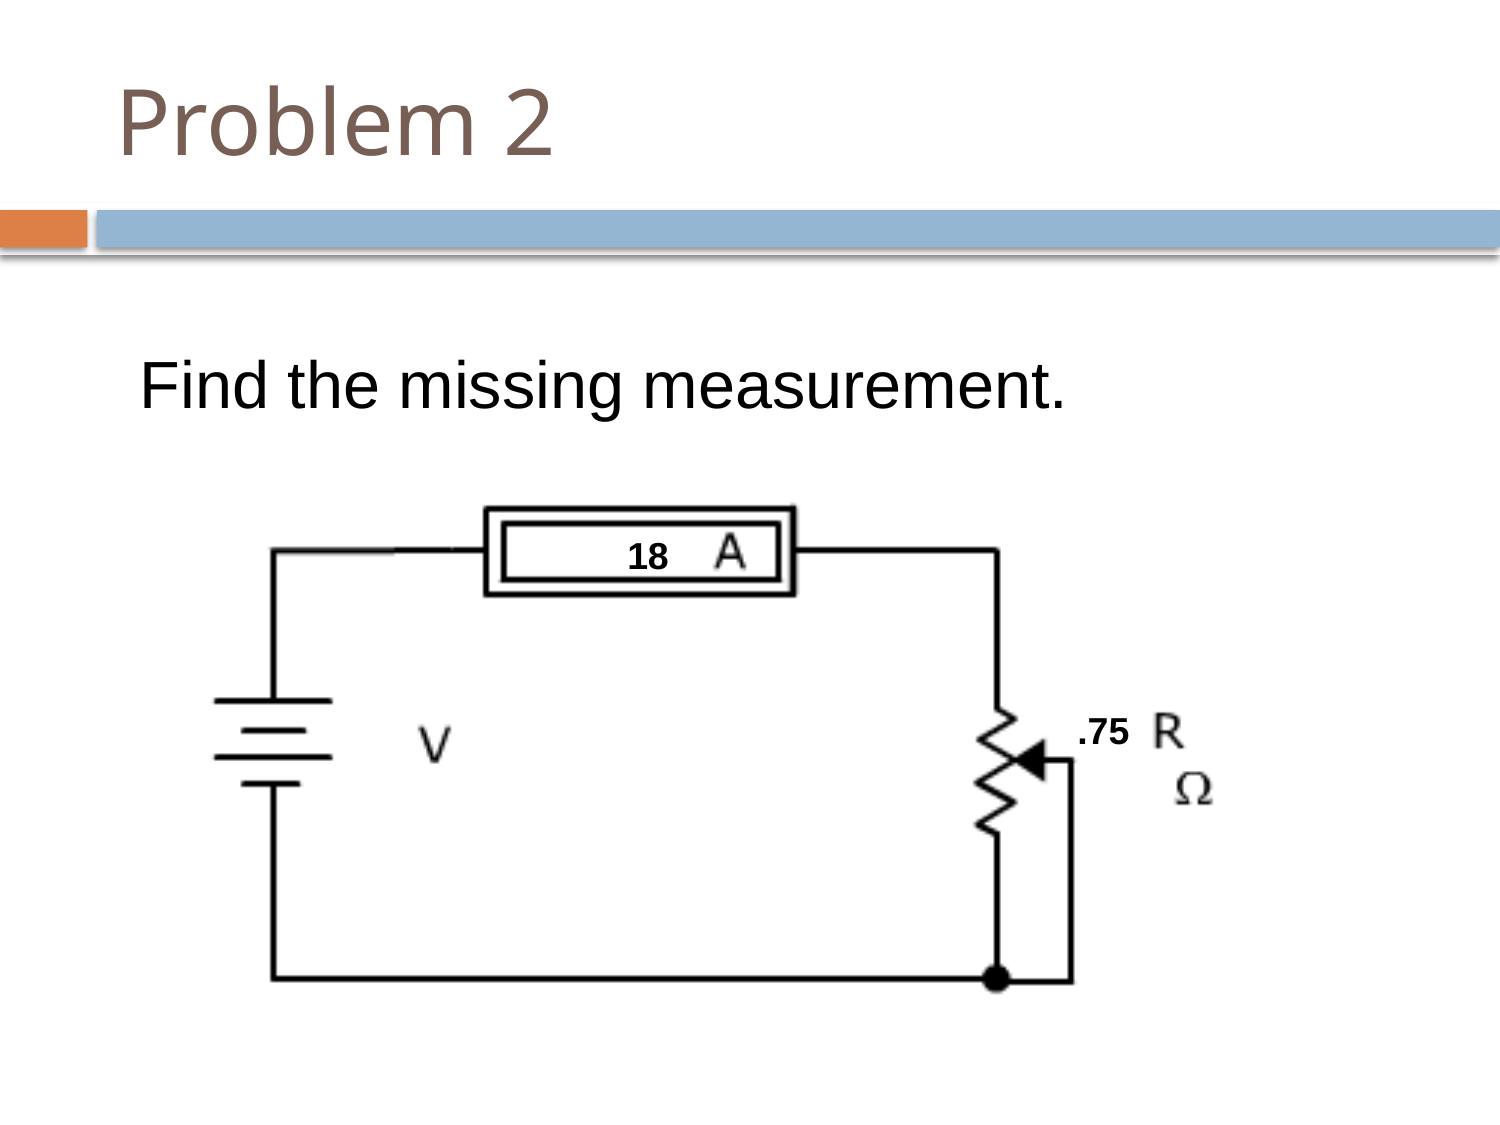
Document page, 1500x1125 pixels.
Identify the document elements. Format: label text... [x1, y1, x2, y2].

text_box Find the missing measurement. [124, 334, 1084, 429]
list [174, 424, 1252, 1036]
title Problem 2 [100, 37, 1438, 200]
